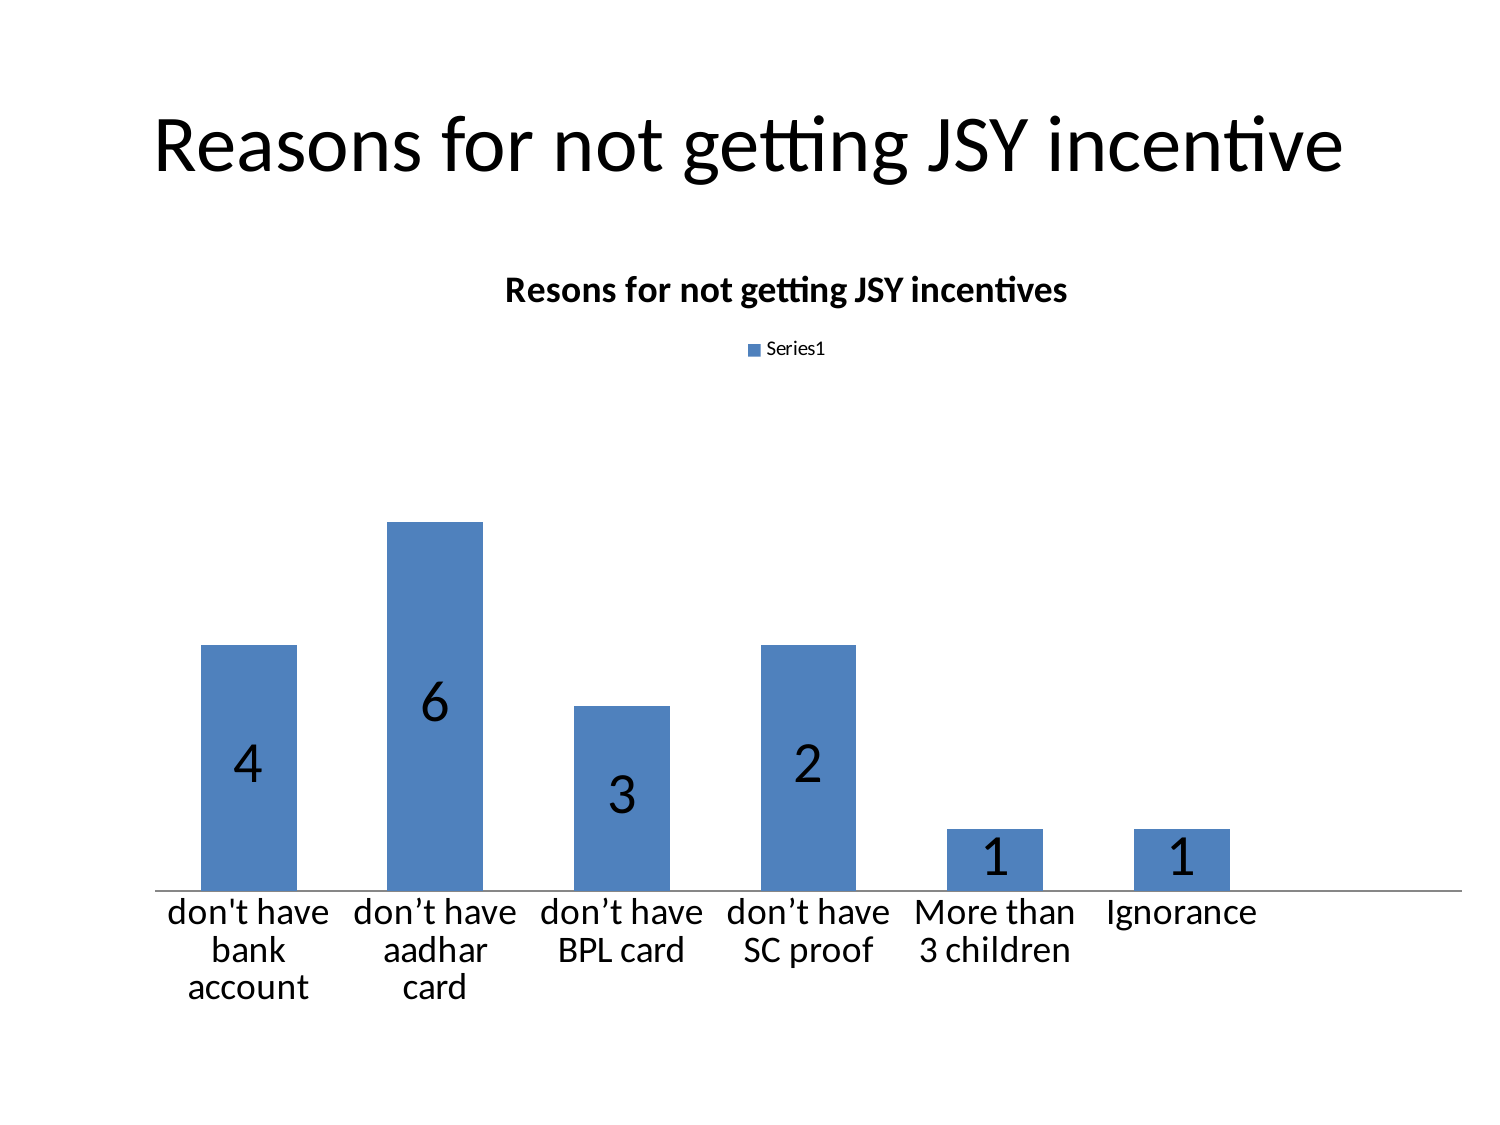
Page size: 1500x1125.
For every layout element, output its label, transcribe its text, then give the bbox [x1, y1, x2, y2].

chart [112, 237, 1463, 1125]
title Reasons for not getting JSY incentive [75, 45, 1425, 233]
